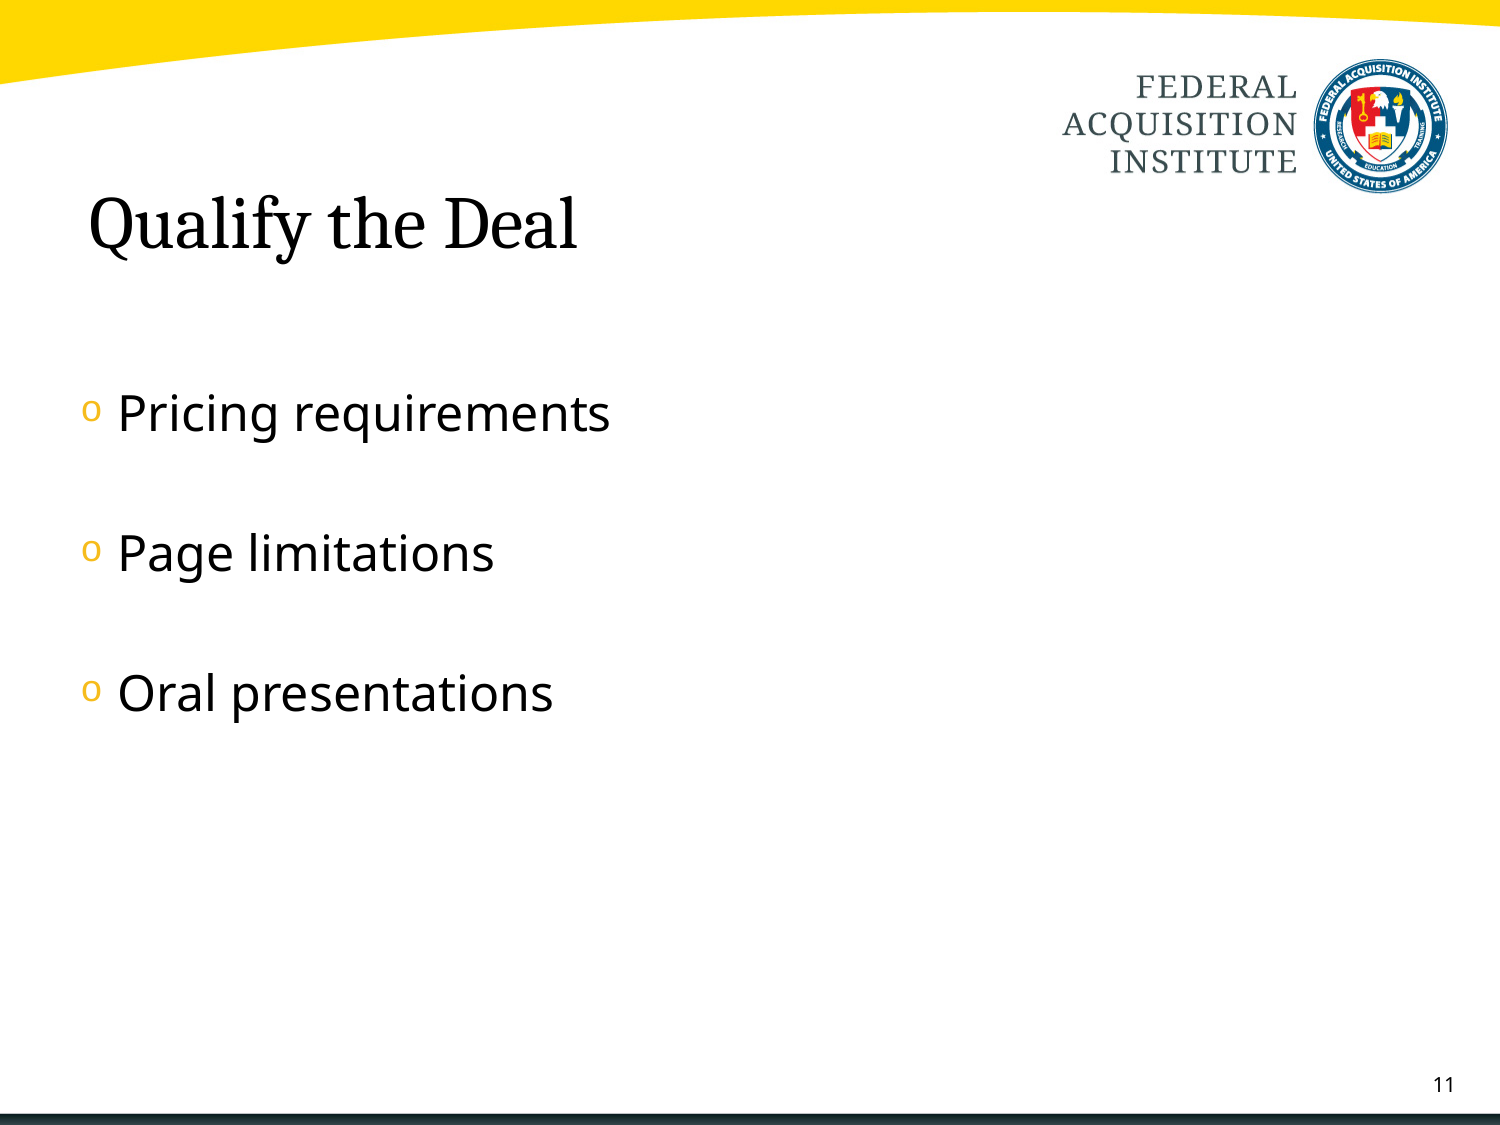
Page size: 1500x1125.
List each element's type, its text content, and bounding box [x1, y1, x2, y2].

title Qualify the Deal [75, 172, 988, 287]
list Pricing requirements Page limitations Oral presentations [65, 373, 1416, 1097]
picture [0, 0, 1500, 1125]
slide_number 11 [1415, 1047, 1474, 1107]
